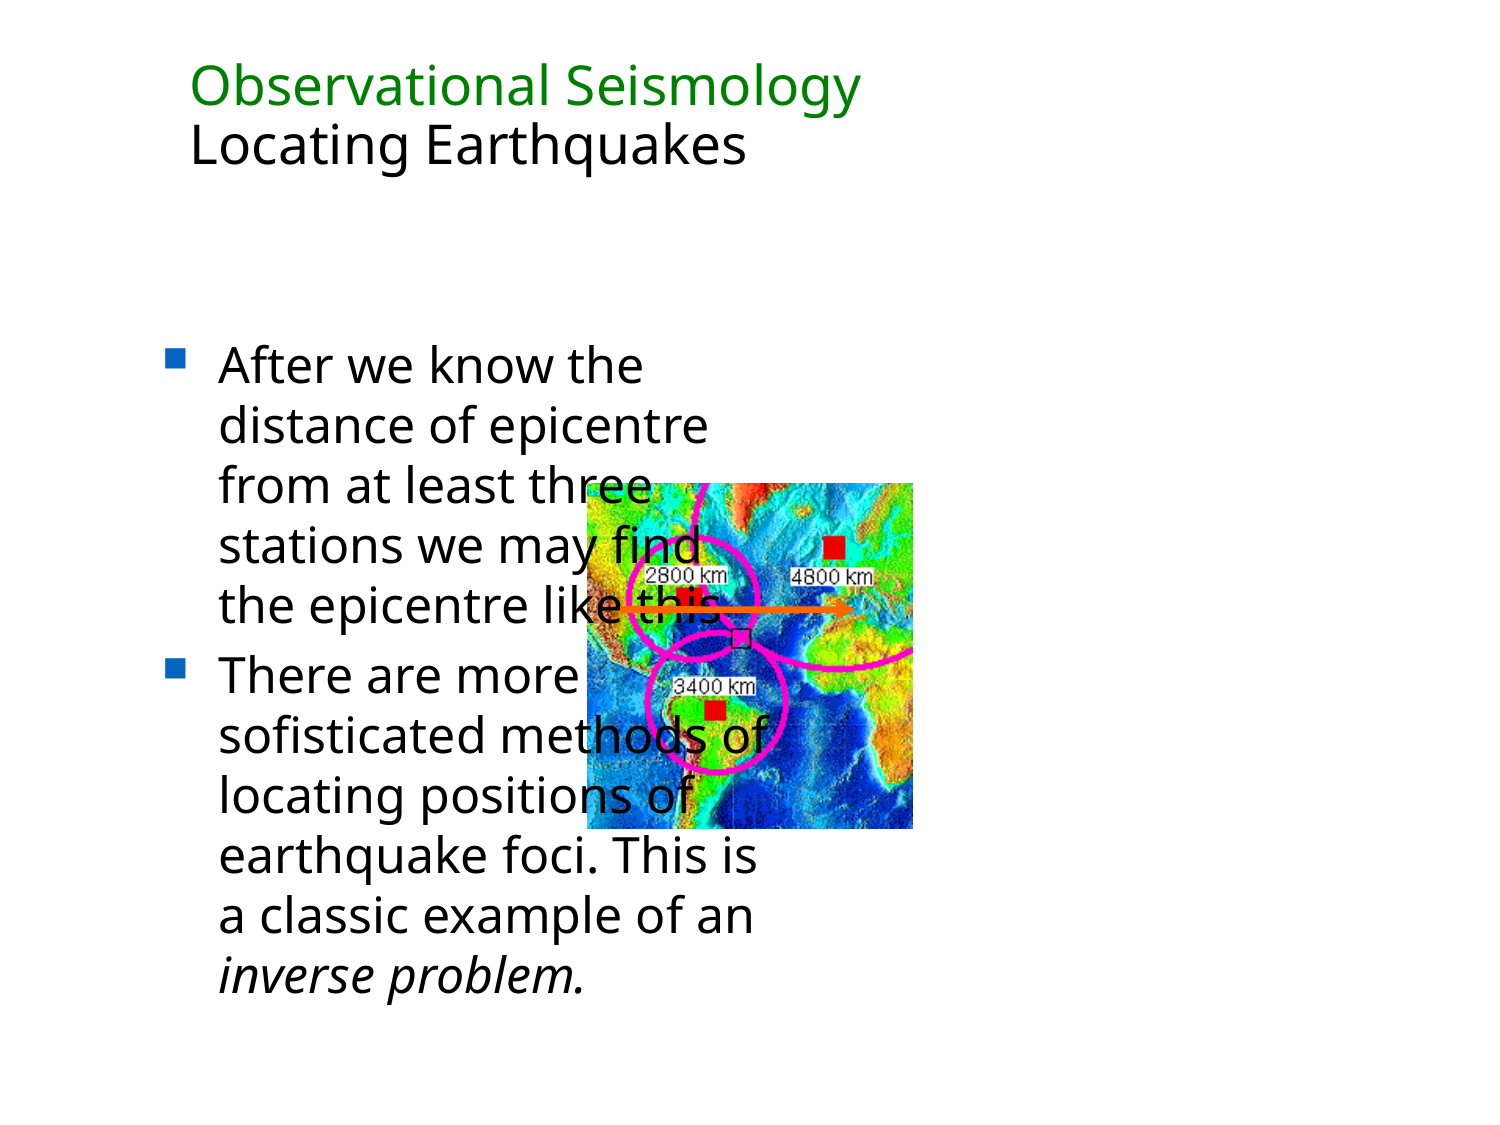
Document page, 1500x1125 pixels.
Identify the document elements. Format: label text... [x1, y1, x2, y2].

title Observational Seismology Locating Earthquakes [174, 50, 1413, 185]
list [587, 483, 913, 829]
text_box After we know the distance of epicentre from at least three stations we may find the epicentre like this There are more sofisticated methods of locating positions of earthquake foci. This is a classic example of an inverse problem. [147, 326, 798, 1071]
